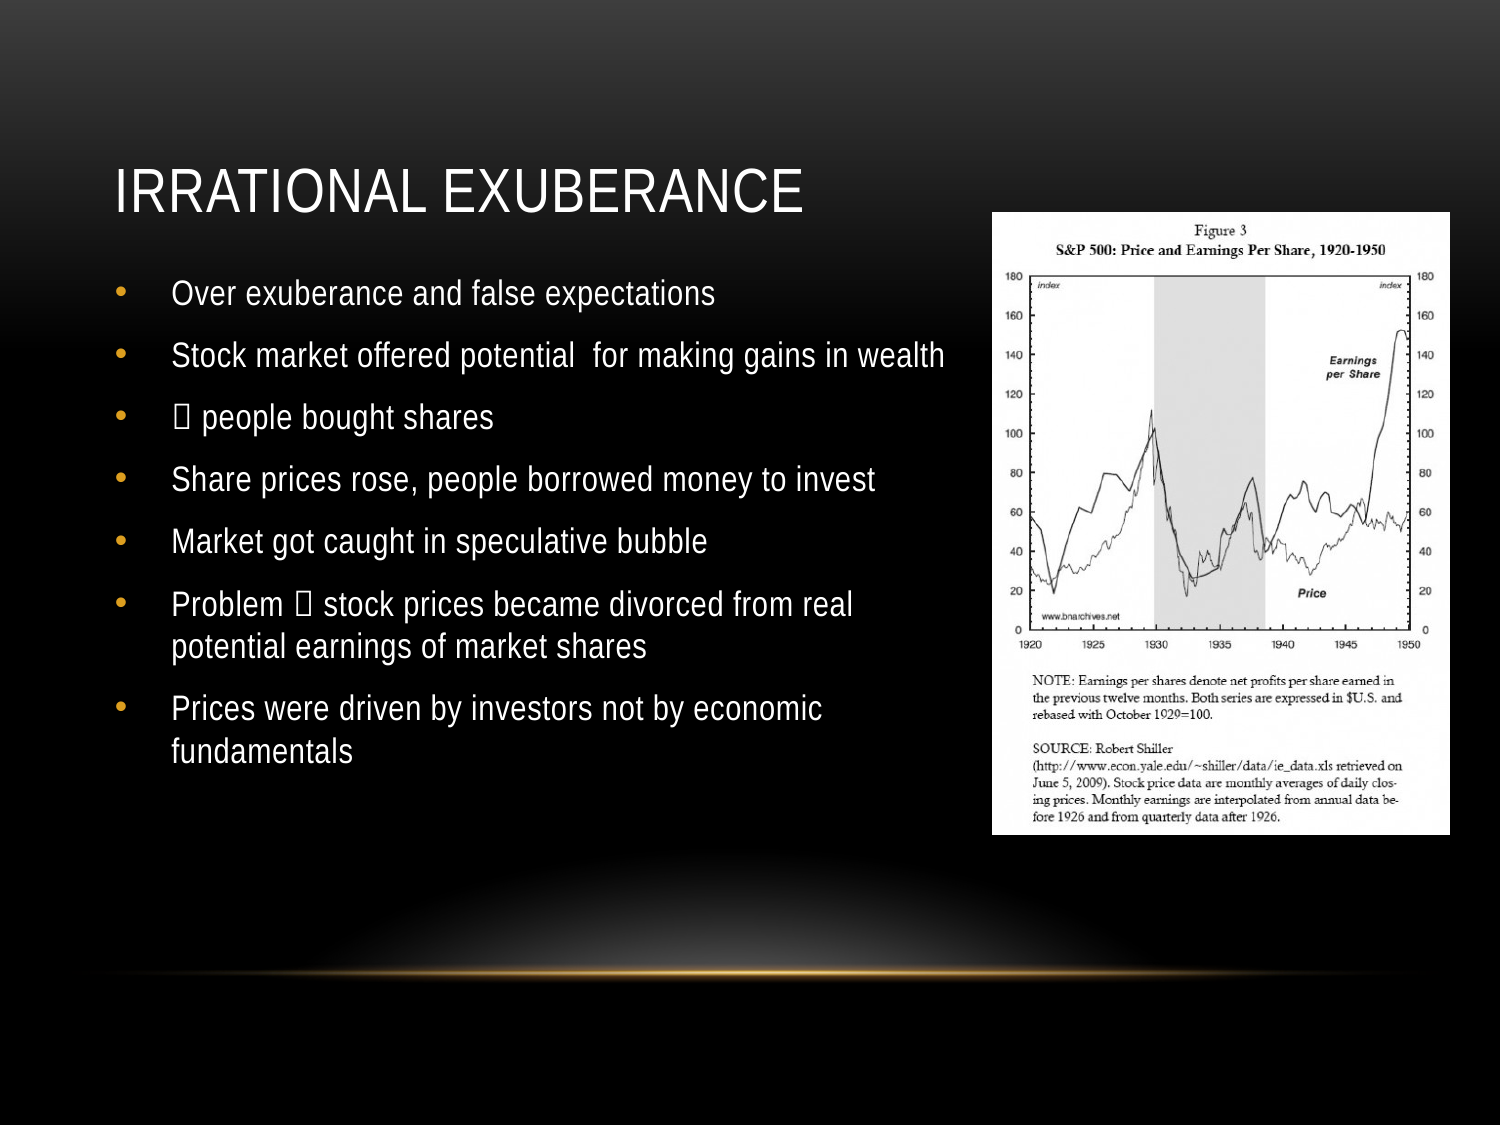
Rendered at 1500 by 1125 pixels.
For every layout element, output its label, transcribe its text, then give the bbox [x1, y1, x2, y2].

list Over exuberance and false expectations Stock market offered potential for making gains in wealth  people bought shares Share prices rose, people borrowed money to invest Market got caught in speculative bubble Problem  stock prices became divorced from real potential earnings of market shares Prices were driven by investors not by economic fundamentals [99, 262, 993, 938]
title Irrational exuberance [99, 45, 1400, 233]
picture [0, 0, 1500, 1125]
